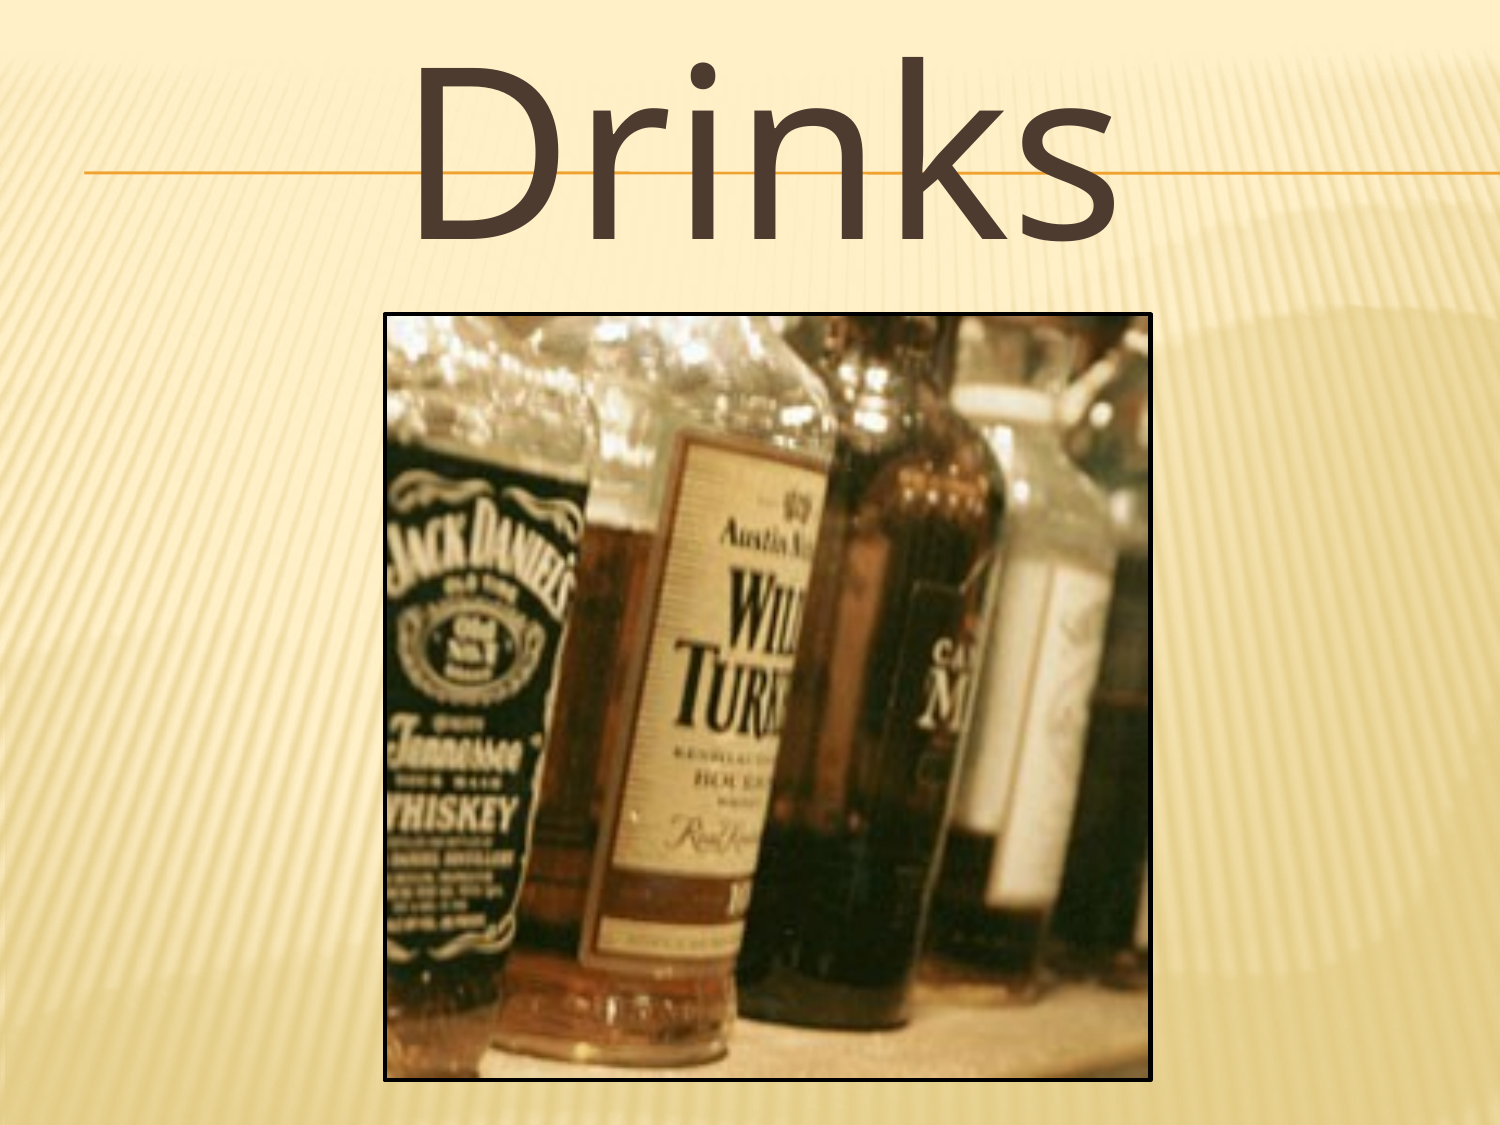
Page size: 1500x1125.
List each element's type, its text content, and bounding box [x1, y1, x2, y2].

picture [386, 316, 1149, 1079]
title Drinks [49, 75, 1475, 213]
